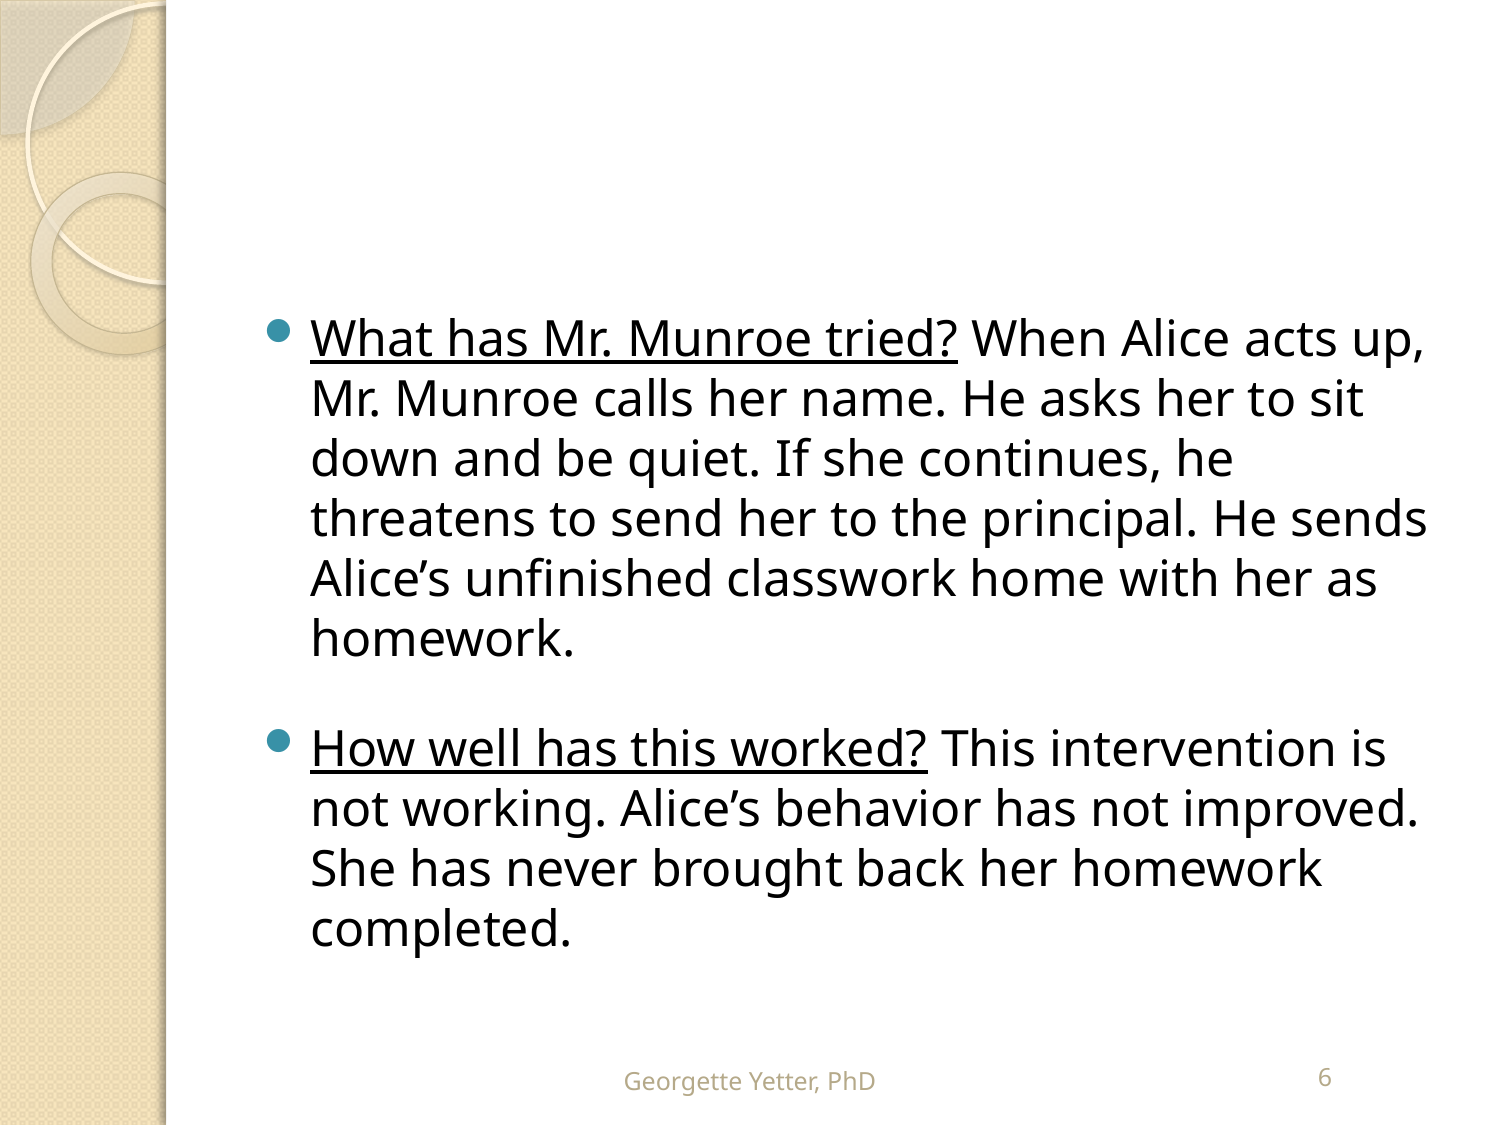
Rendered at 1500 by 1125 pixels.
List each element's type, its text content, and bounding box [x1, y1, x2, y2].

footer Georgette Yetter, PhD [512, 1042, 988, 1103]
slide_number 6 [1149, 1042, 1500, 1103]
list What has Mr. Munroe tried? When Alice acts up, Mr. Munroe calls her name. He asks her to sit down and be quiet. If she continues, he threatens to send her to the principal. He sends Alice’s unfinished classwork home with her as homework. How well has this worked? This intervention is not working. Alice’s behavior has not improved. She has never brought back her homework completed. [235, 237, 1466, 1025]
